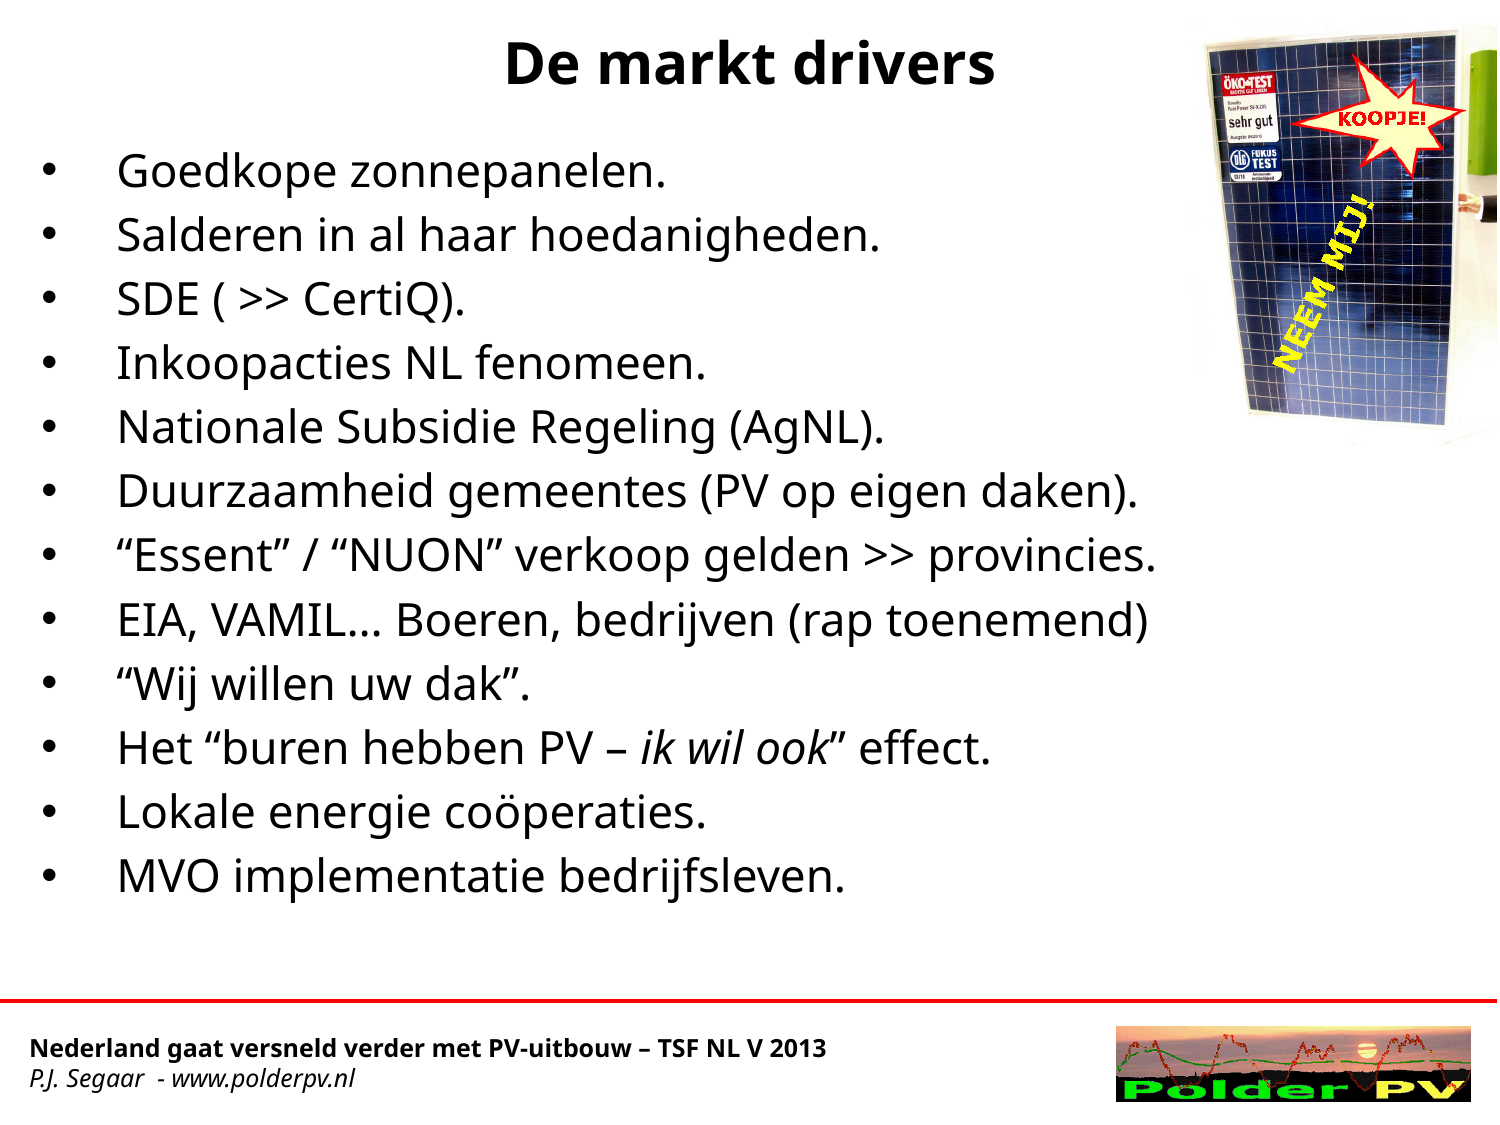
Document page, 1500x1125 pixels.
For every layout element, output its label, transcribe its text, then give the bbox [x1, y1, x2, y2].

title Nederland gaat versneld verder met PV-uitbouw – TSF NL V 2013 P.J. Segaar - www.polderpv.nl [14, 1022, 985, 1103]
list Goedkope zonnepanelen. Salderen in al haar hoedanigheden. SDE ( >> CertiQ). Inkoopacties NL fenomeen. Nationale Subsidie Regeling (AgNL). Duurzaamheid gemeentes (PV op eigen daken). “Essent” / “NUON” verkoop gelden >> provincies. EIA, VAMIL… Boeren, bedrijven (rap toenemend) “Wij willen uw dak”. Het “buren hebben PV – ik wil ook” effect. Lokale energie coöperaties. MVO implementatie bedrijfsleven. [26, 133, 1468, 938]
picture [1190, 18, 1498, 445]
text_box De markt drivers [29, 19, 1188, 104]
text_box [0, 997, 1500, 1125]
picture [1115, 1026, 1471, 1102]
